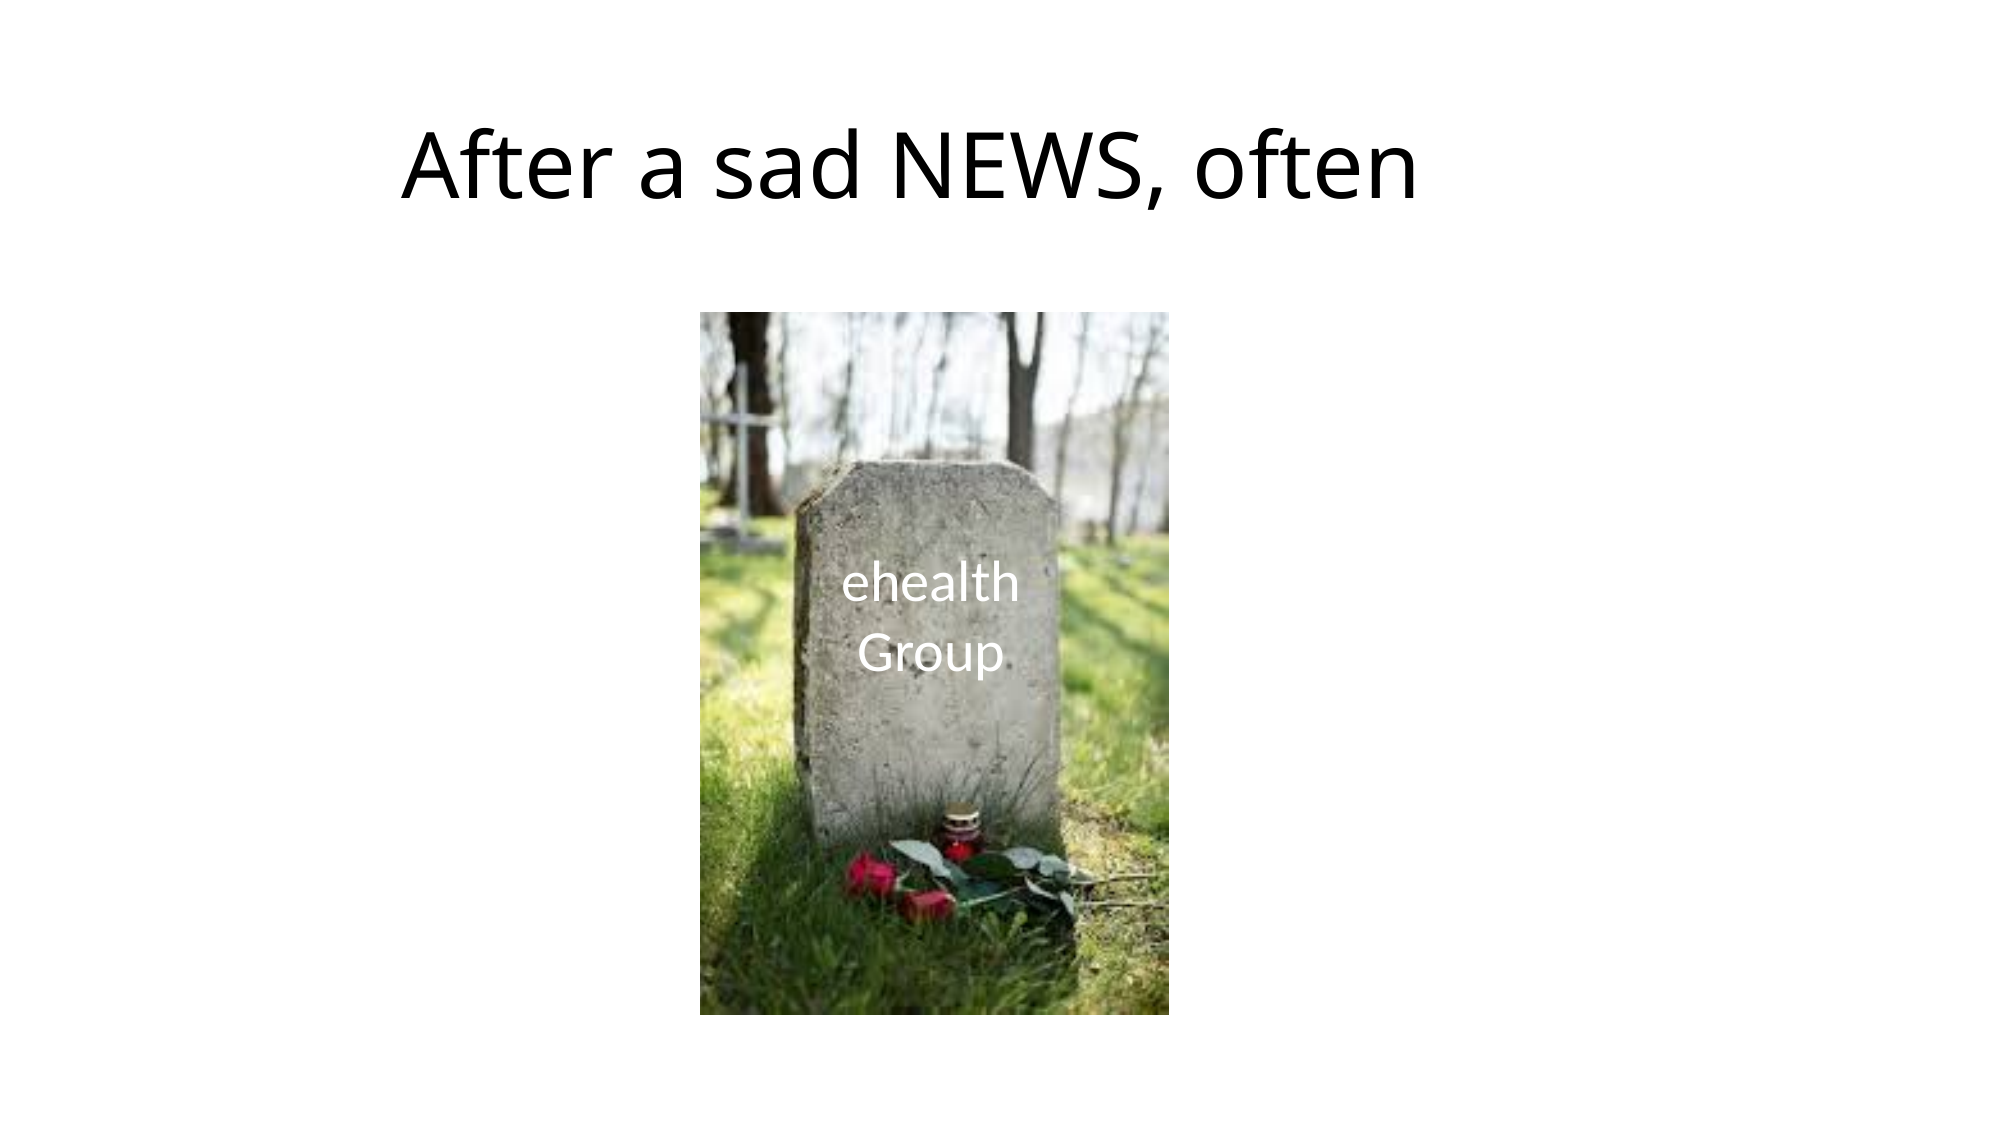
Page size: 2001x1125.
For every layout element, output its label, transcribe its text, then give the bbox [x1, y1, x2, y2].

picture [700, 312, 1169, 1015]
title After a sad NEWS, often [60, 59, 1786, 278]
